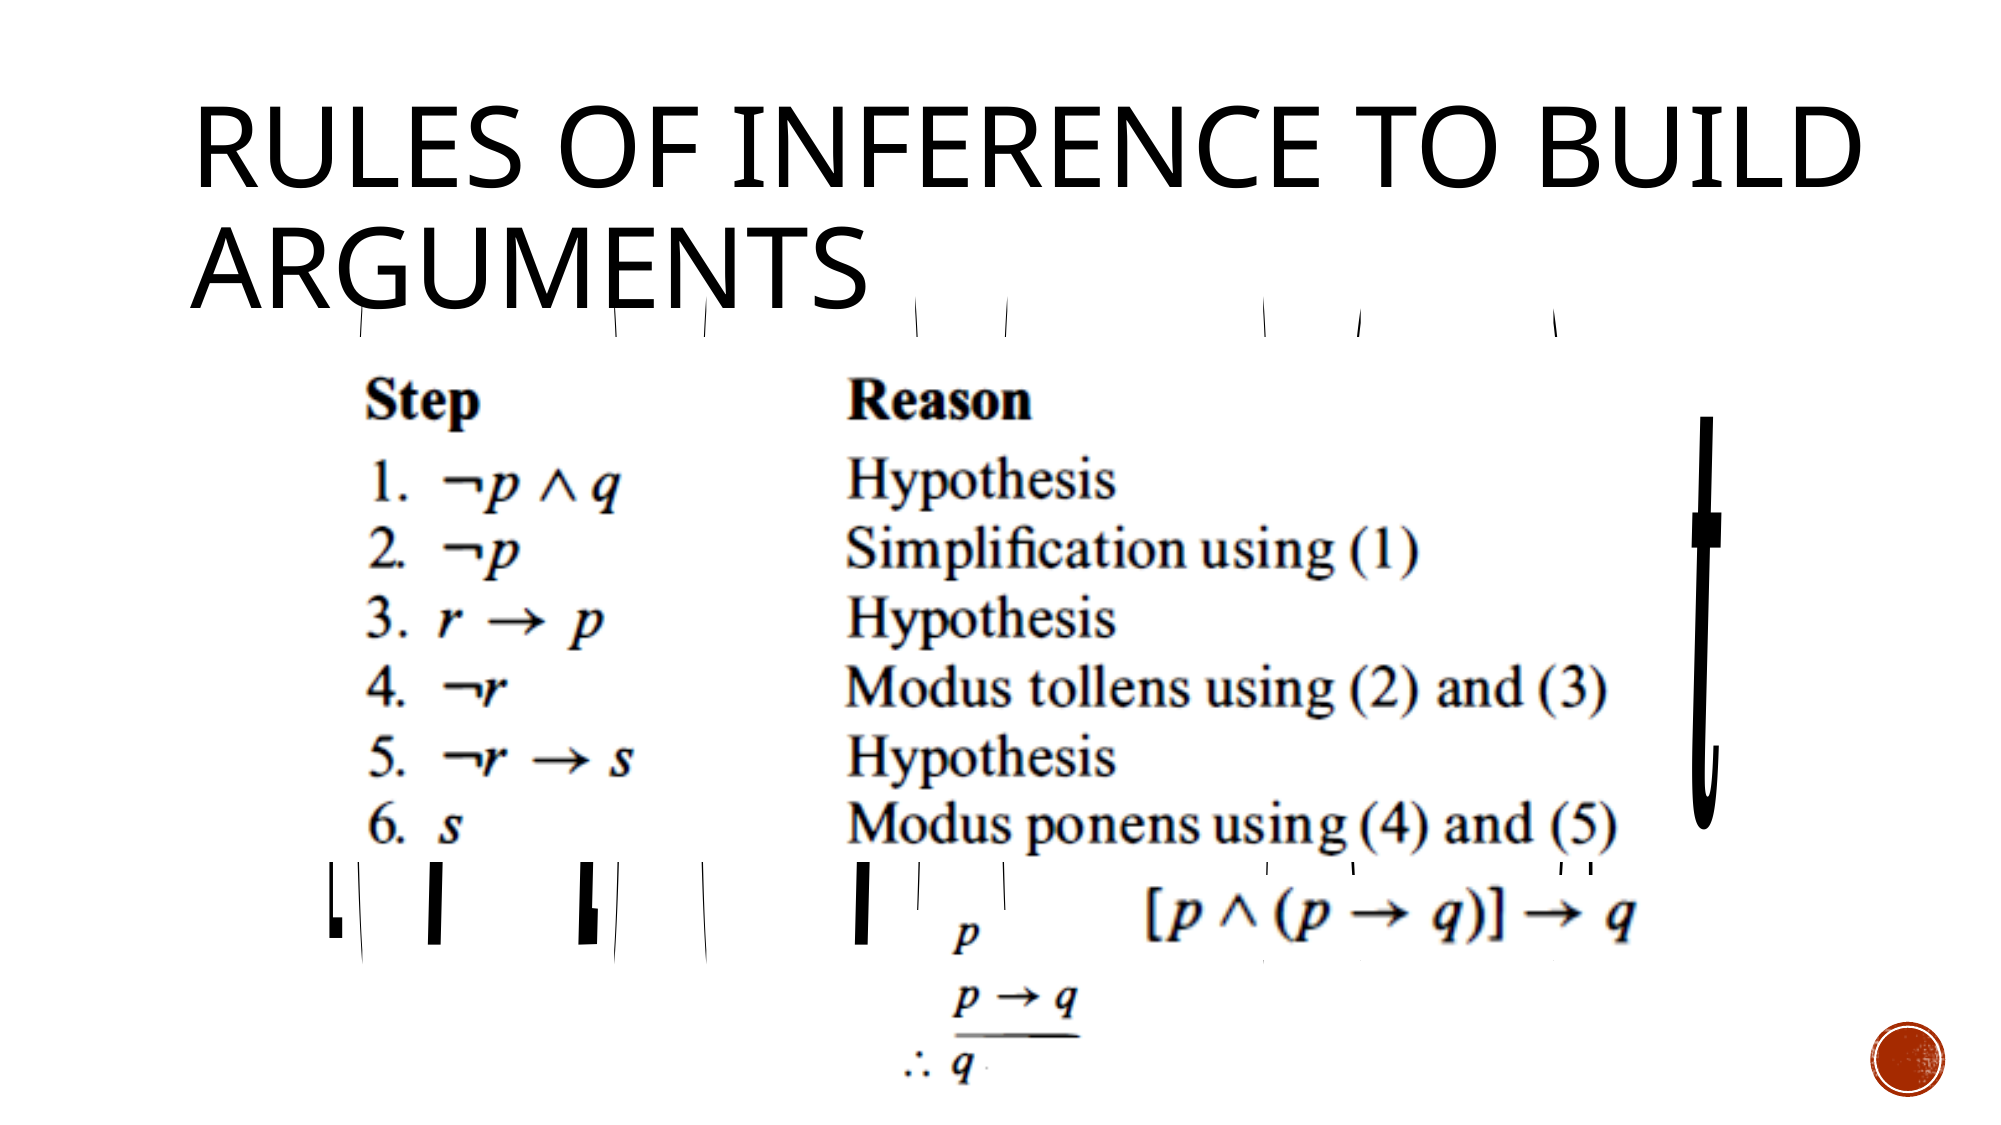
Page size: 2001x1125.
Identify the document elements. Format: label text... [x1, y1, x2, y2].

title Rules of Inference to Build Arguments [175, 79, 1957, 344]
picture [290, 337, 1688, 861]
picture [886, 910, 1091, 1100]
picture [1131, 875, 1663, 961]
